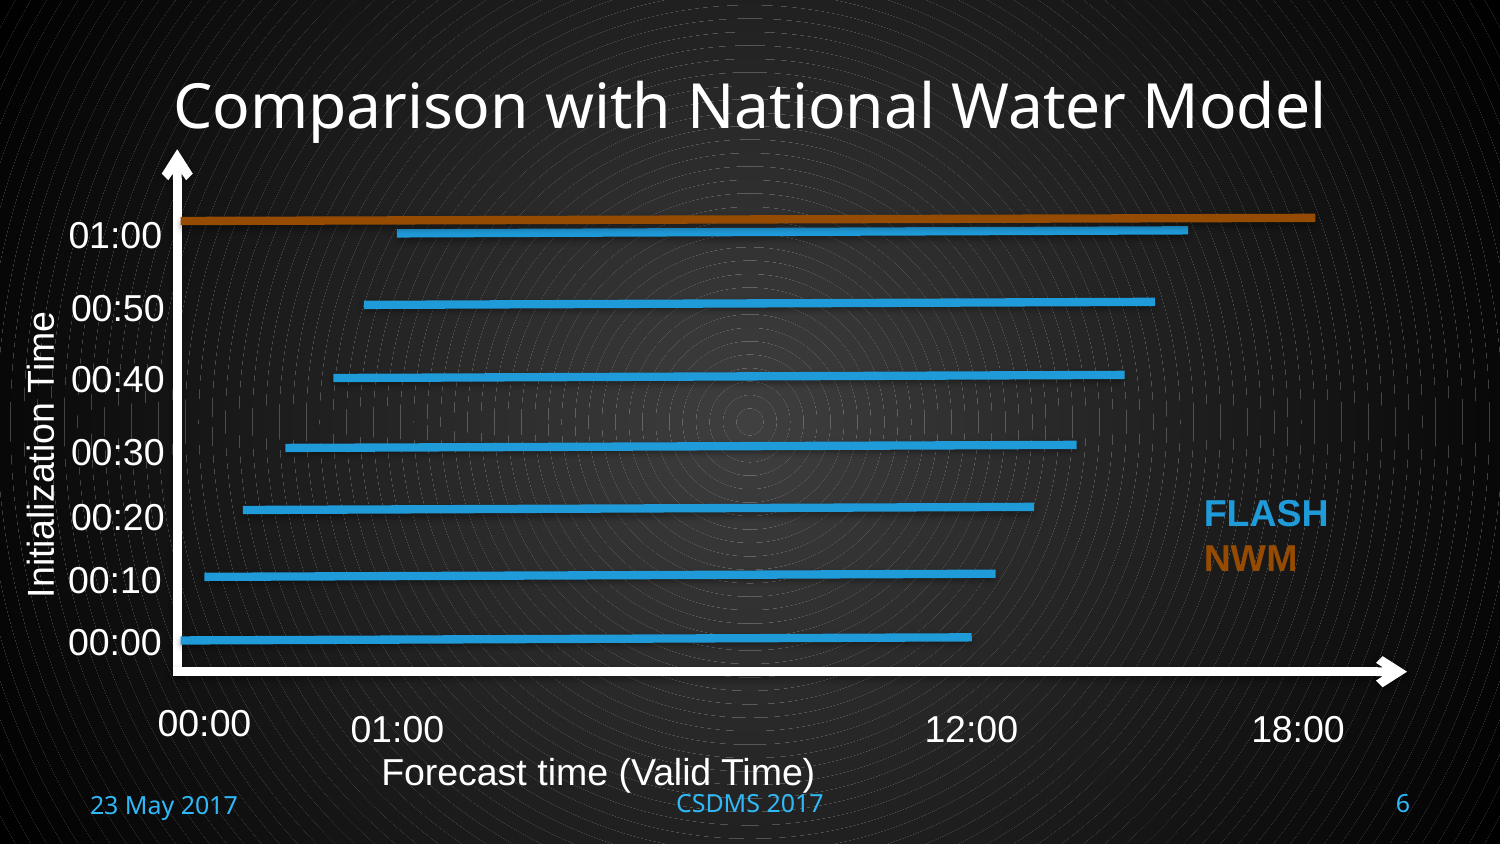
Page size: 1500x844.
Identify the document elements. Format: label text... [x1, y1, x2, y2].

text_box 00:50 [56, 276, 172, 337]
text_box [285, 444, 1077, 449]
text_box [180, 637, 972, 641]
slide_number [75, 782, 425, 827]
text_box 00:00 [53, 610, 172, 670]
text_box 18:00 [1236, 697, 1360, 758]
title Comparison with National Water Model [75, 33, 1425, 175]
text_box FLASH NWM [1188, 481, 1344, 587]
text_box Initialization Time [9, 296, 69, 613]
footer CSDMS 2017 [512, 782, 988, 827]
text_box 00:00 [142, 691, 267, 751]
text_box 00:20 [56, 486, 172, 546]
text_box 00:40 [56, 347, 172, 408]
text_box 00:10 [53, 548, 172, 608]
text_box 01:00 [53, 203, 172, 263]
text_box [242, 506, 1035, 511]
text_box Forecast time (Valid Time) [366, 740, 831, 801]
text_box 00:30 [56, 420, 172, 481]
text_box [180, 217, 1316, 222]
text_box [332, 374, 1125, 379]
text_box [363, 301, 1156, 306]
text_box 12:00 [909, 697, 1034, 758]
slide_number 6 [1074, 782, 1425, 827]
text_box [396, 230, 1189, 234]
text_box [204, 573, 996, 578]
text_box 01:00 [335, 697, 459, 758]
